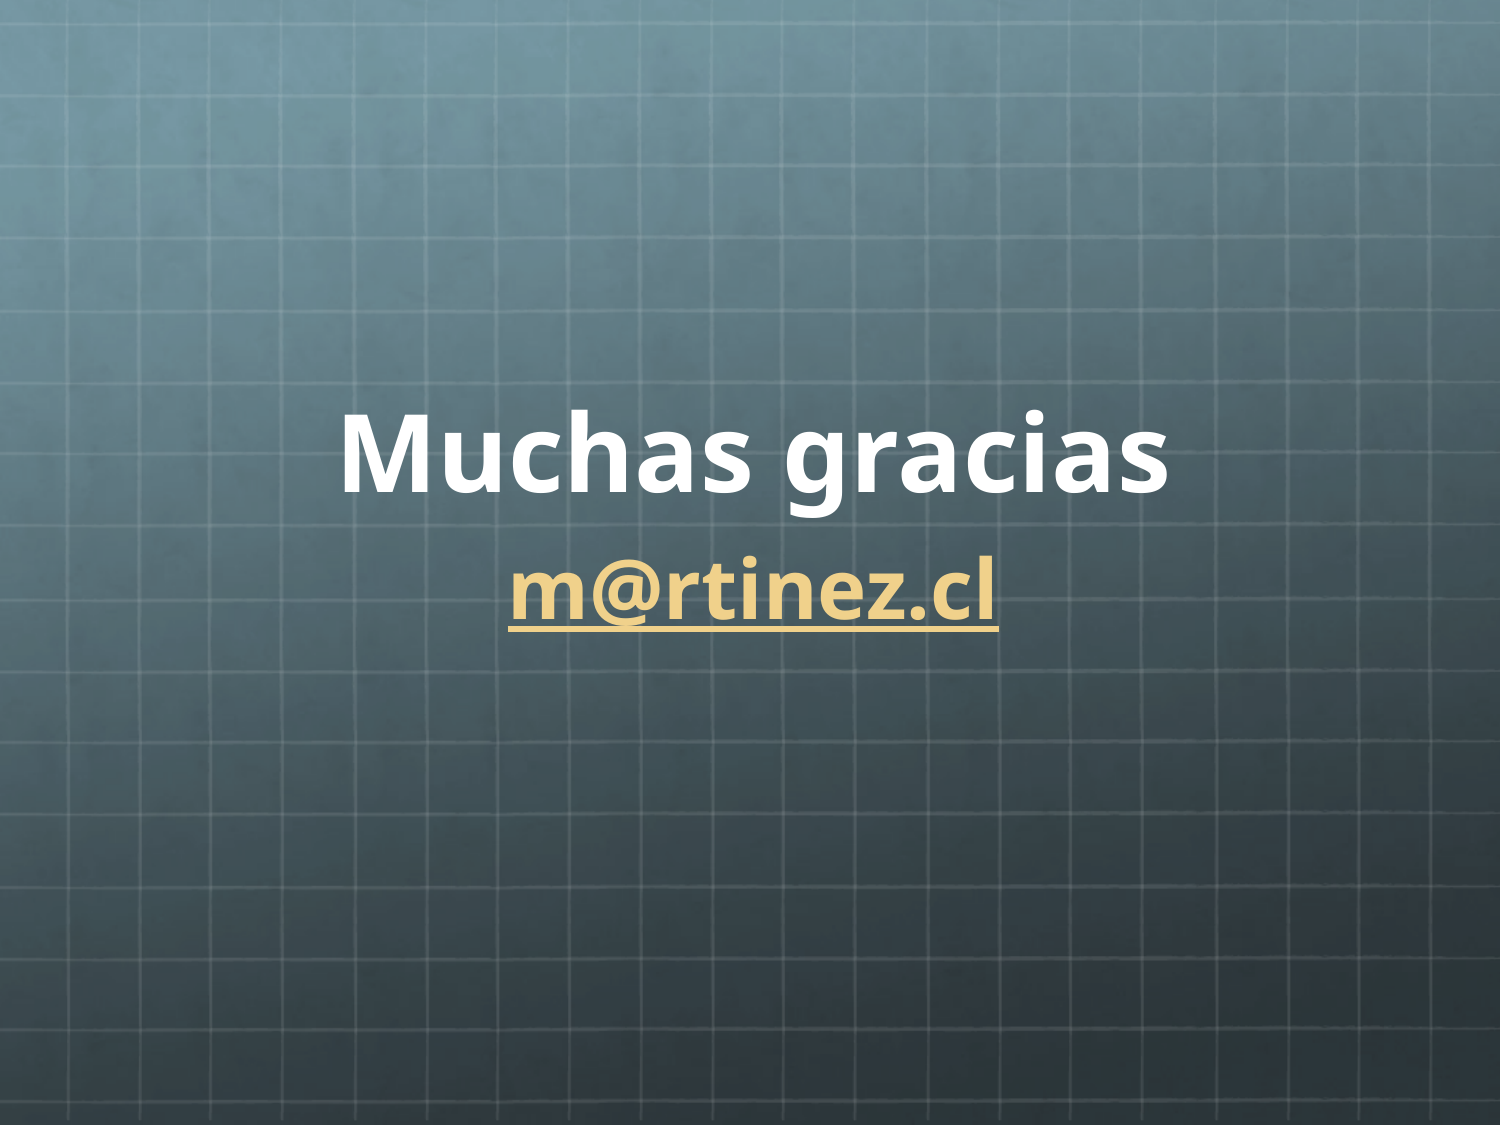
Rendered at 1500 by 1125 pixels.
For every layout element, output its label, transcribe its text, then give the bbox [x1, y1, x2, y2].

title Muchas gracias [134, 199, 1372, 522]
list m@rtinez.cl [134, 528, 1372, 775]
picture [0, 0, 1500, 1125]
